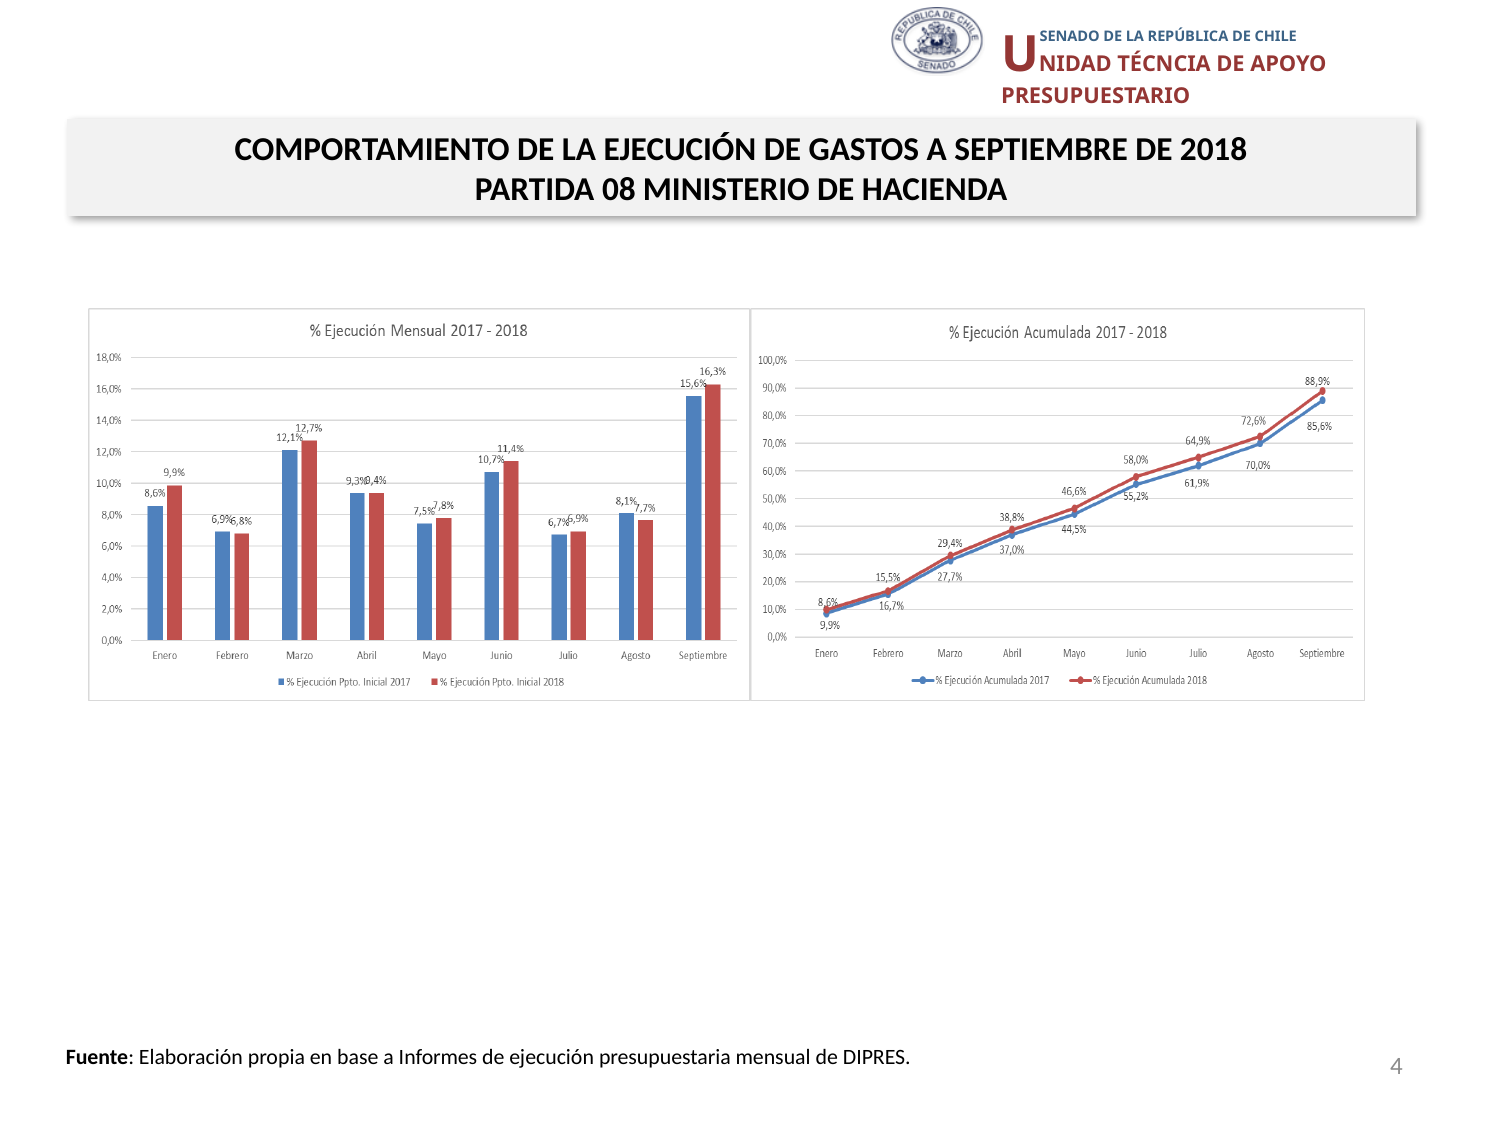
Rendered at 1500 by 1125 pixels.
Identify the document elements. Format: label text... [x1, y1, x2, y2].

text_box Fuente: Elaboración propia en base a Informes de ejecución presupuestaria mensual de DIPRES. [51, 1034, 1431, 1095]
text_box COMPORTAMIENTO DE LA EJECUCIÓN DE GASTOS A SEPTIEMBRE DE 2018 PARTIDA 08 MINISTERIO DE HACIENDA [67, 119, 1415, 216]
picture [891, 7, 985, 76]
picture [88, 308, 1365, 701]
